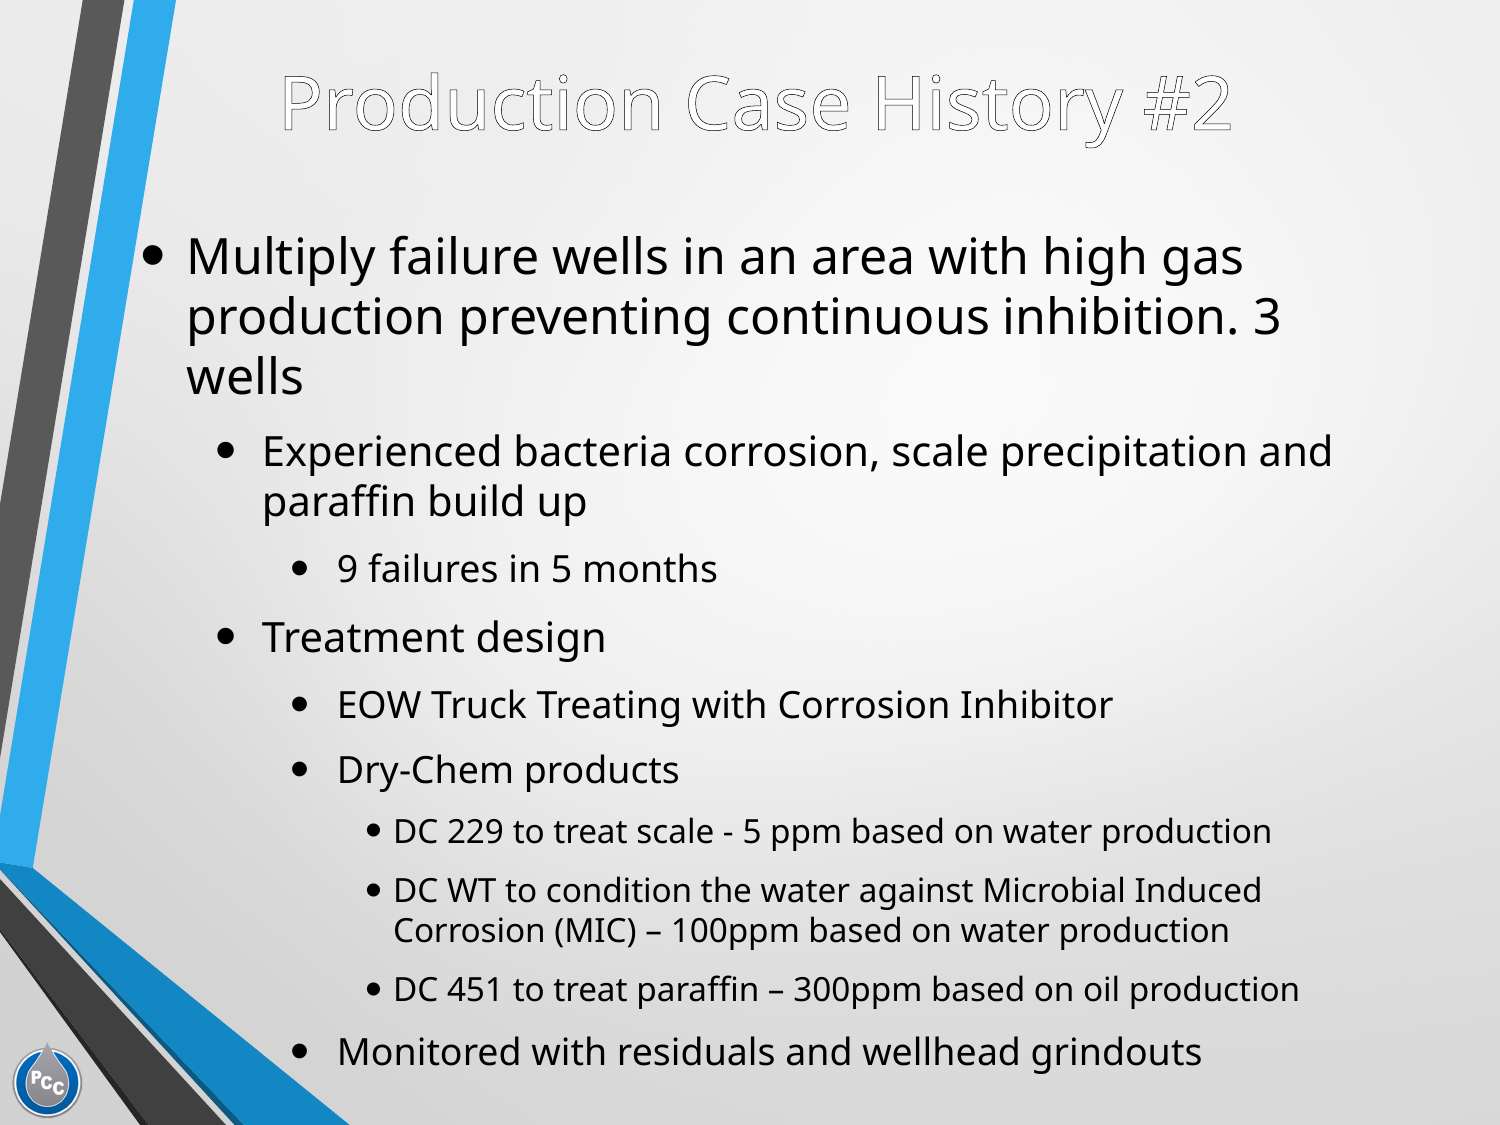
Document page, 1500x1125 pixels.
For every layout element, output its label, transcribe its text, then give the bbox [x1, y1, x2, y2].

title Production Case History #2 [37, 24, 1475, 175]
picture [12, 1039, 83, 1121]
list Multiply failure wells in an area with high gas production preventing continuous inhibition. 3 wells Experienced bacteria corrosion, scale precipitation and paraffin build up 9 failures in 5 months Treatment design EOW Truck Treating with Corrosion Inhibitor Dry-Chem products DC 229 to treat scale - 5 ppm based on water production DC WT to condition the water against Microbial Induced Corrosion (MIC) – 100ppm based on water production DC 451 to treat paraffin – 300ppm based on oil production Monitored with residuals and wellhead grindouts [125, 275, 1413, 1088]
